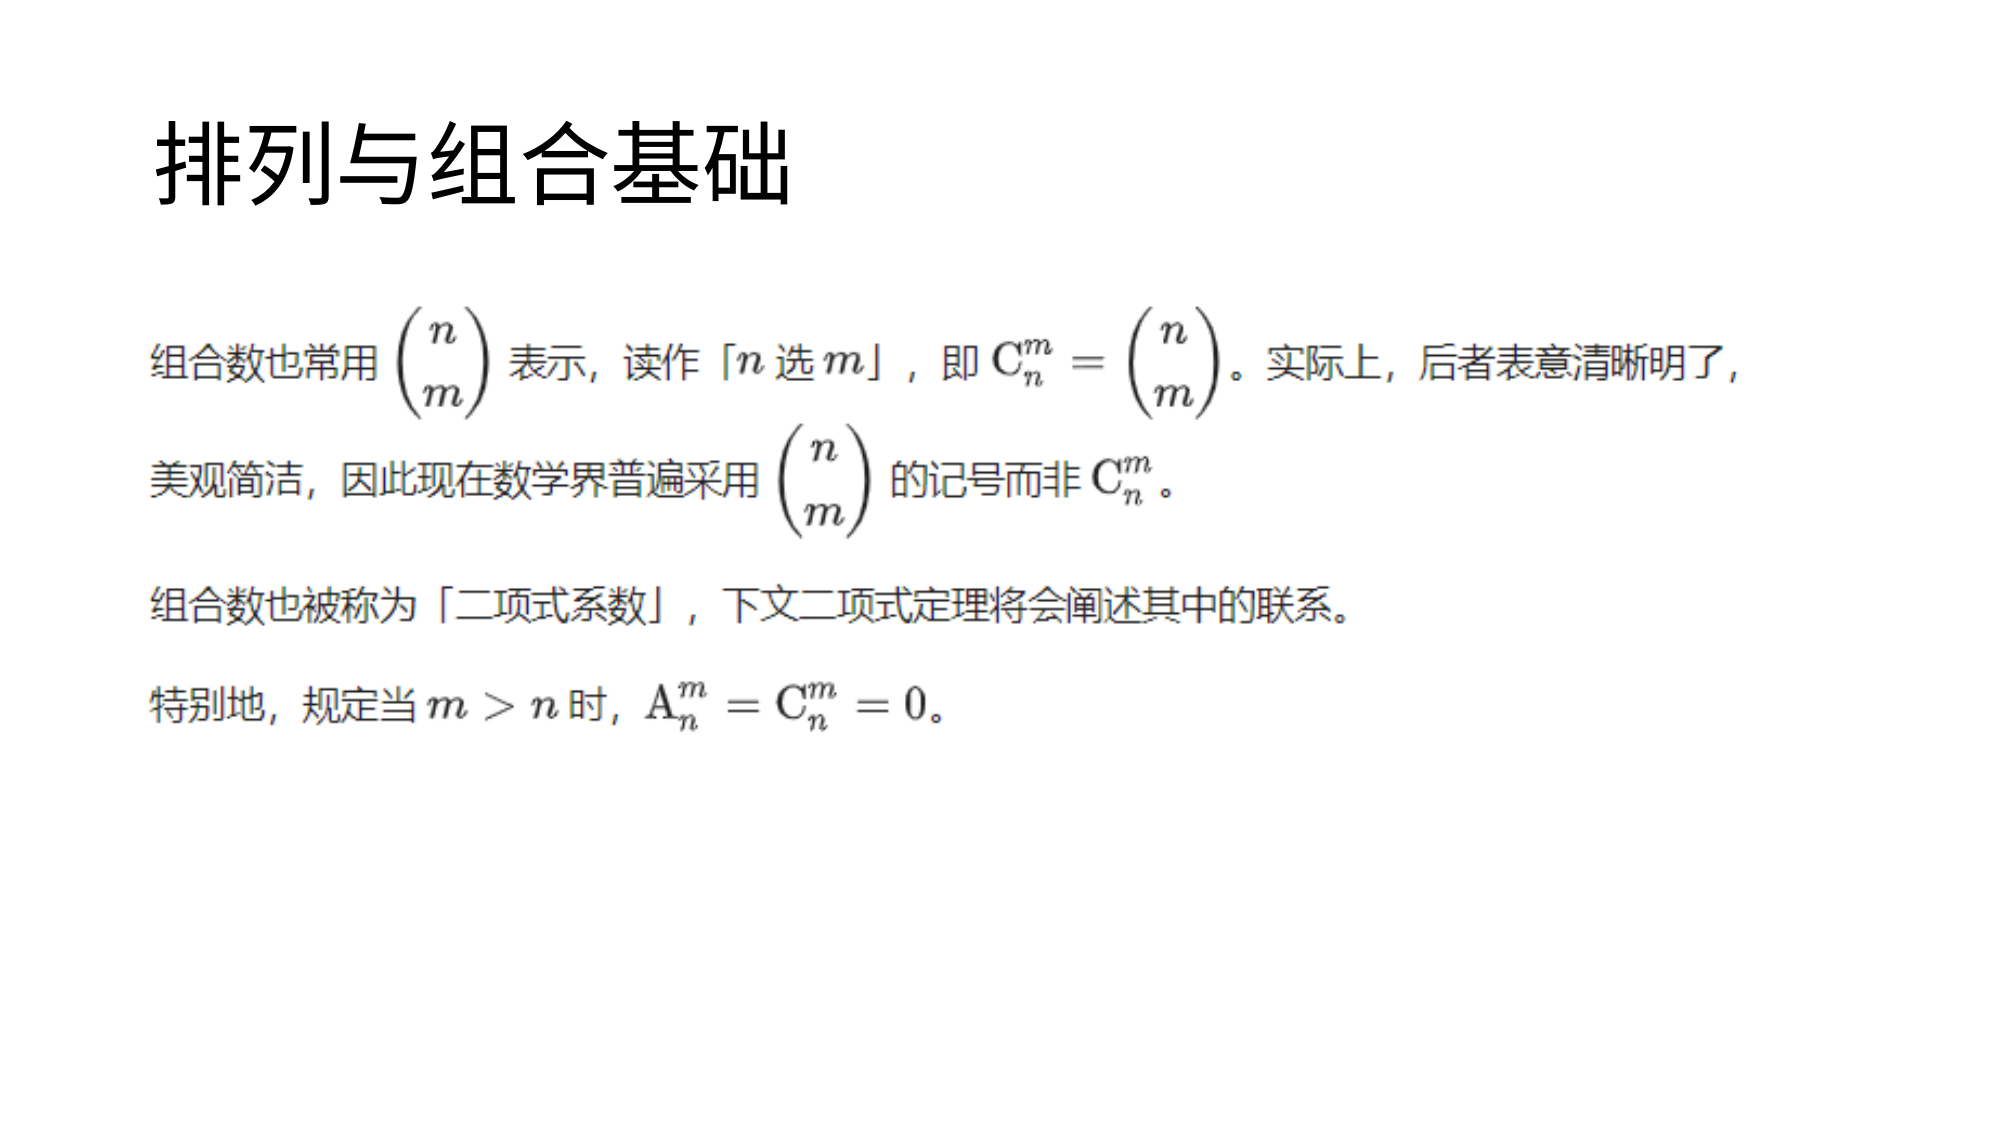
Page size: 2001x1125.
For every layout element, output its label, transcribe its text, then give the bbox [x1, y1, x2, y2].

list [137, 277, 1838, 782]
title 排列与组合基础 [137, 59, 1863, 278]
